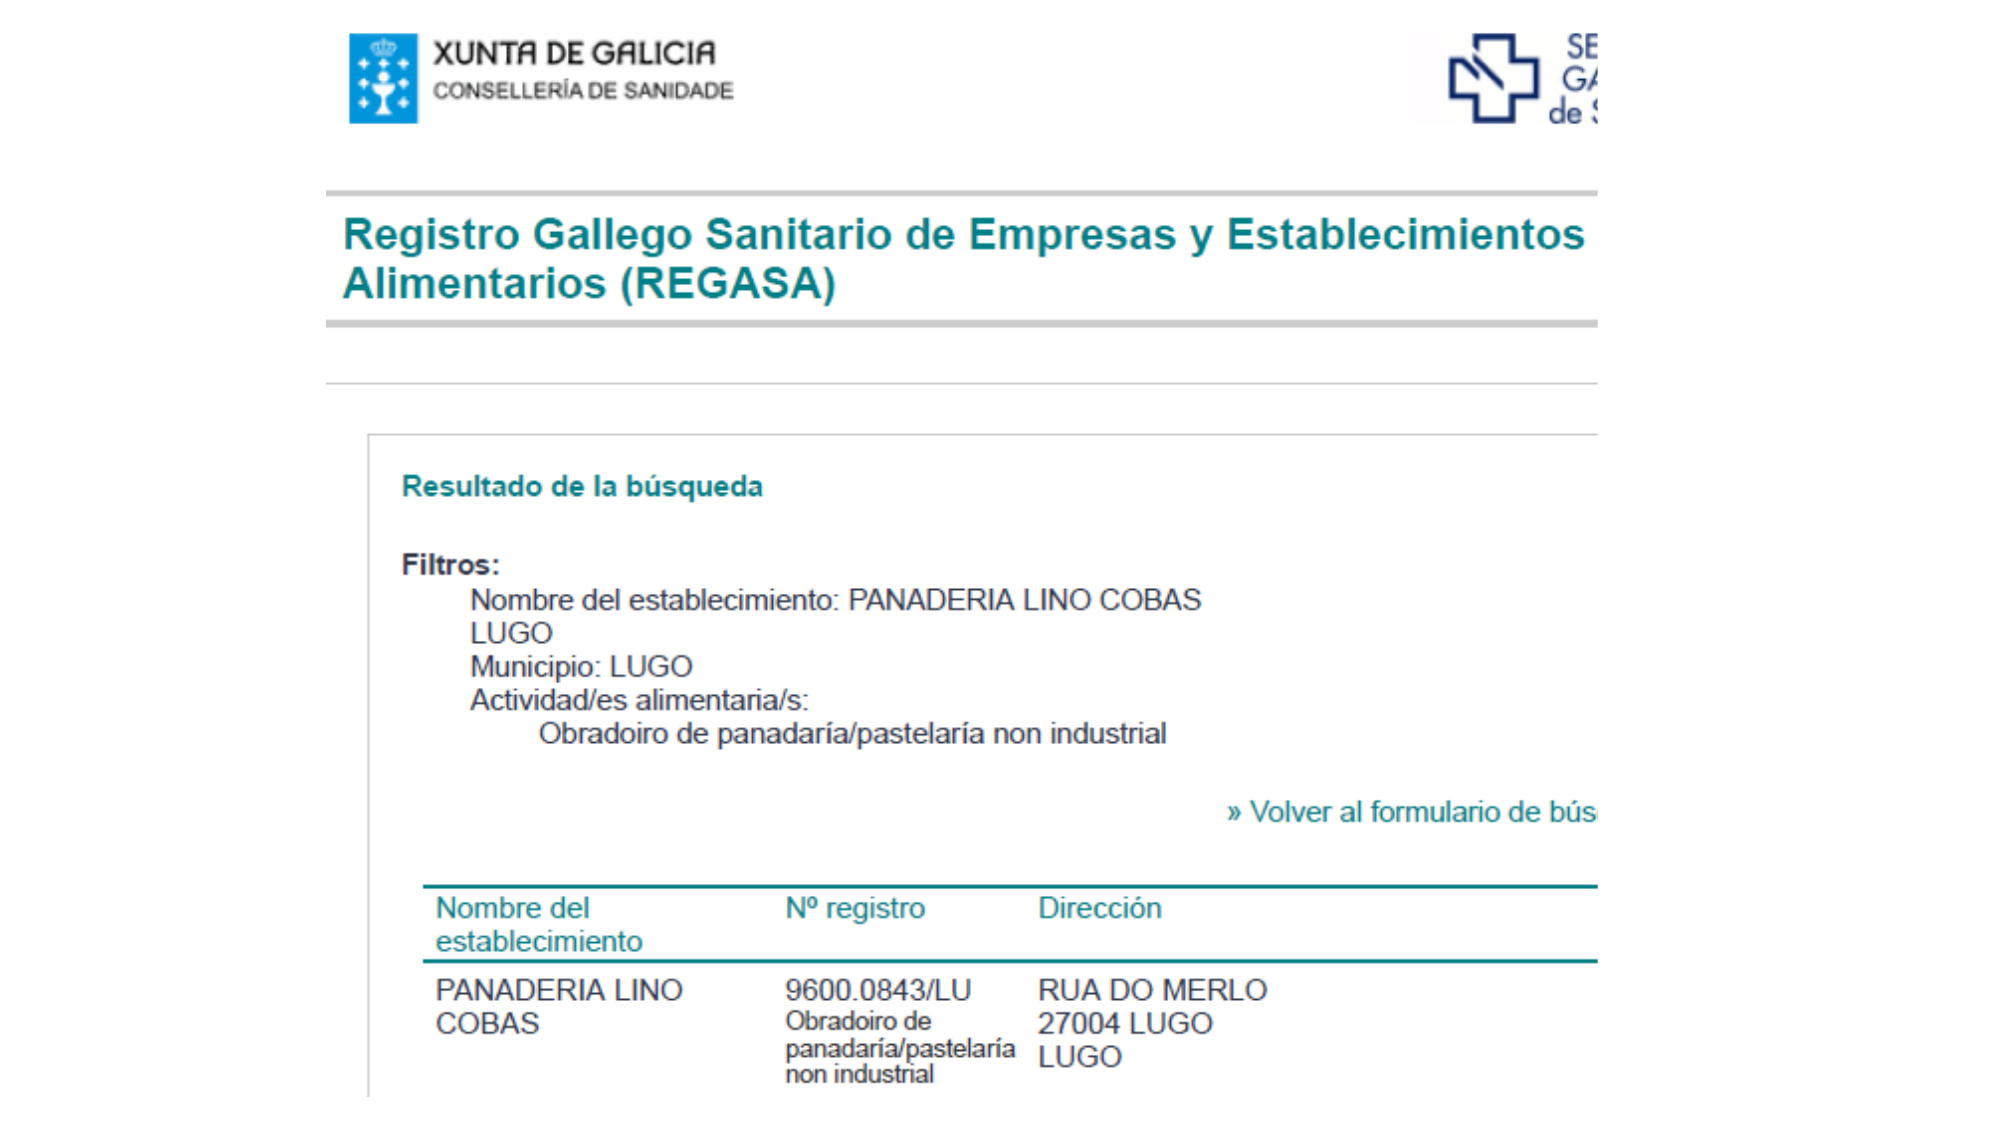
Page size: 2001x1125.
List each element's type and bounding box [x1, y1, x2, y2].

picture [326, 28, 1598, 1097]
